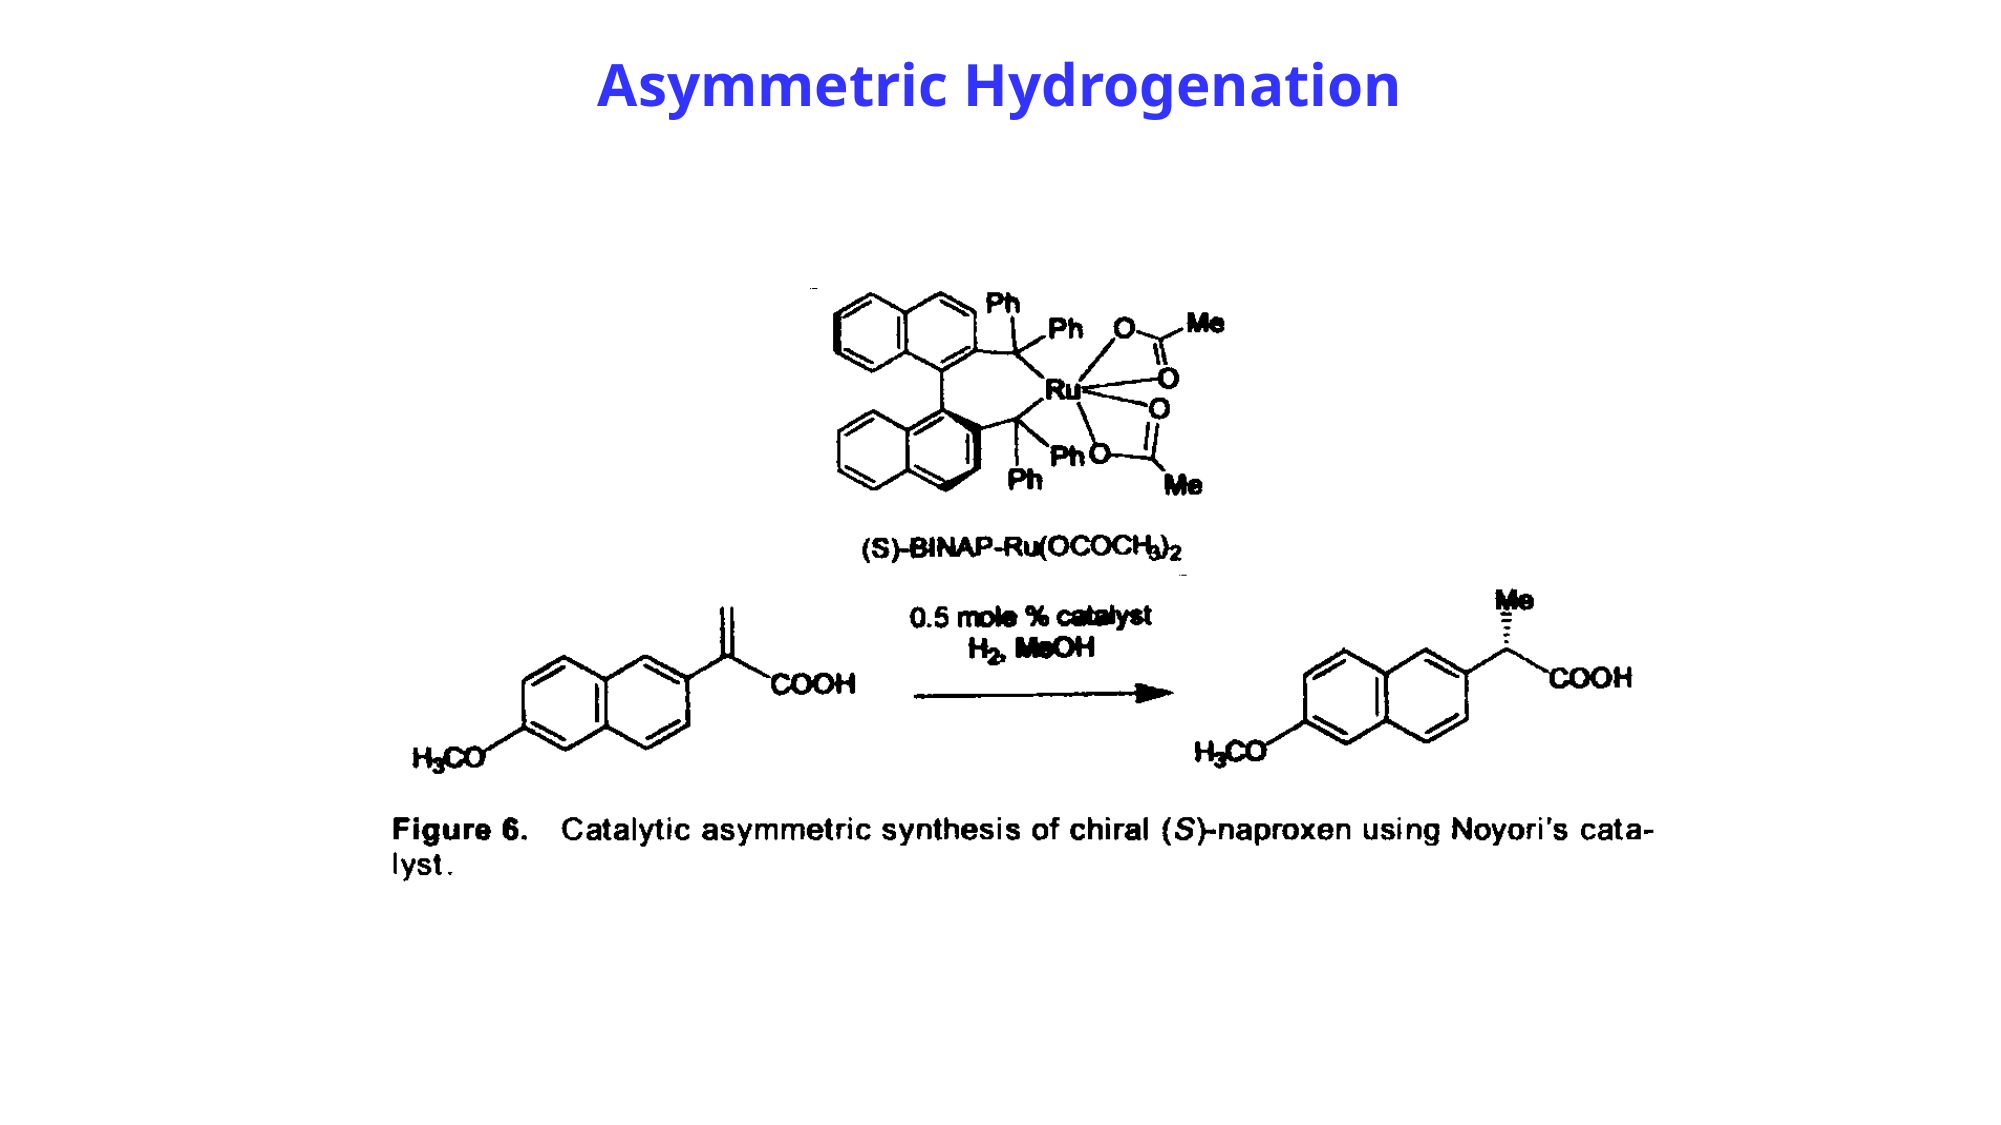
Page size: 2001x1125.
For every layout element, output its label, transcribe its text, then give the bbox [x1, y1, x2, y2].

title Asymmetric Hydrogenation [362, 37, 1638, 138]
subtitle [235, 162, 1824, 1038]
